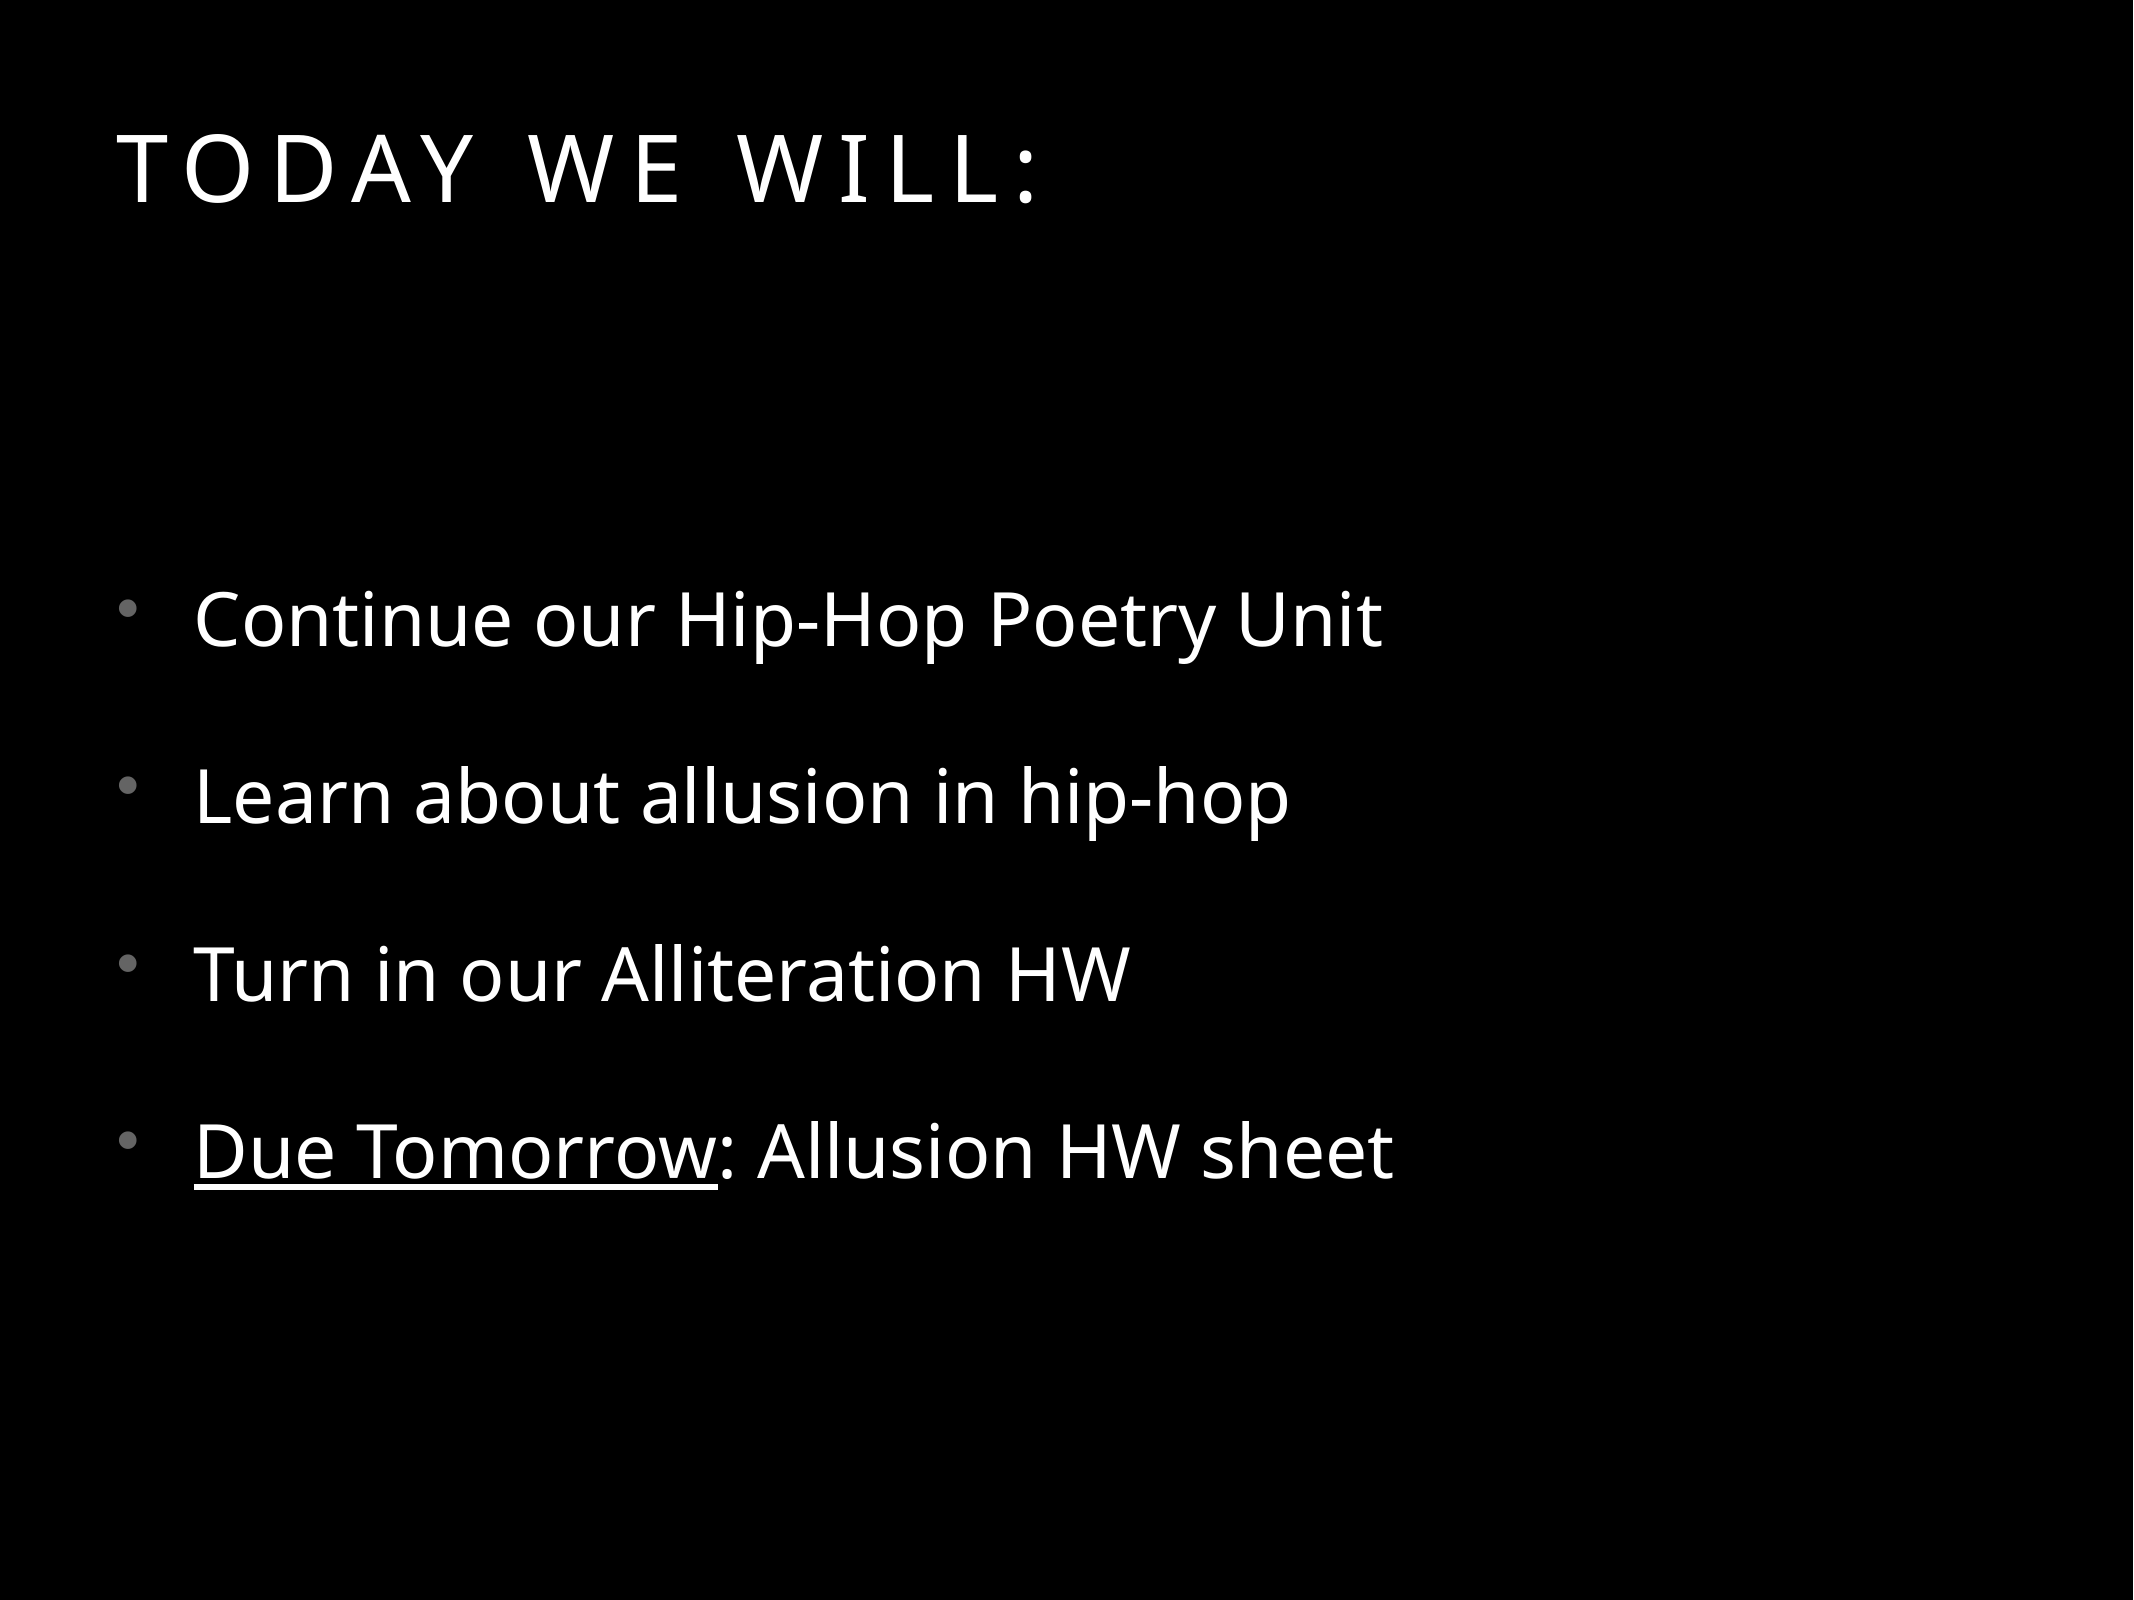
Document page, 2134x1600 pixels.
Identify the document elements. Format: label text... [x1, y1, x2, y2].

list Continue our Hip-Hop Poetry Unit Learn about allusion in hip-hop Turn in our Alliteration HW Due Tomorrow: Allusion HW sheet [107, 330, 2026, 1434]
title Today we will: [107, 99, 2026, 330]
